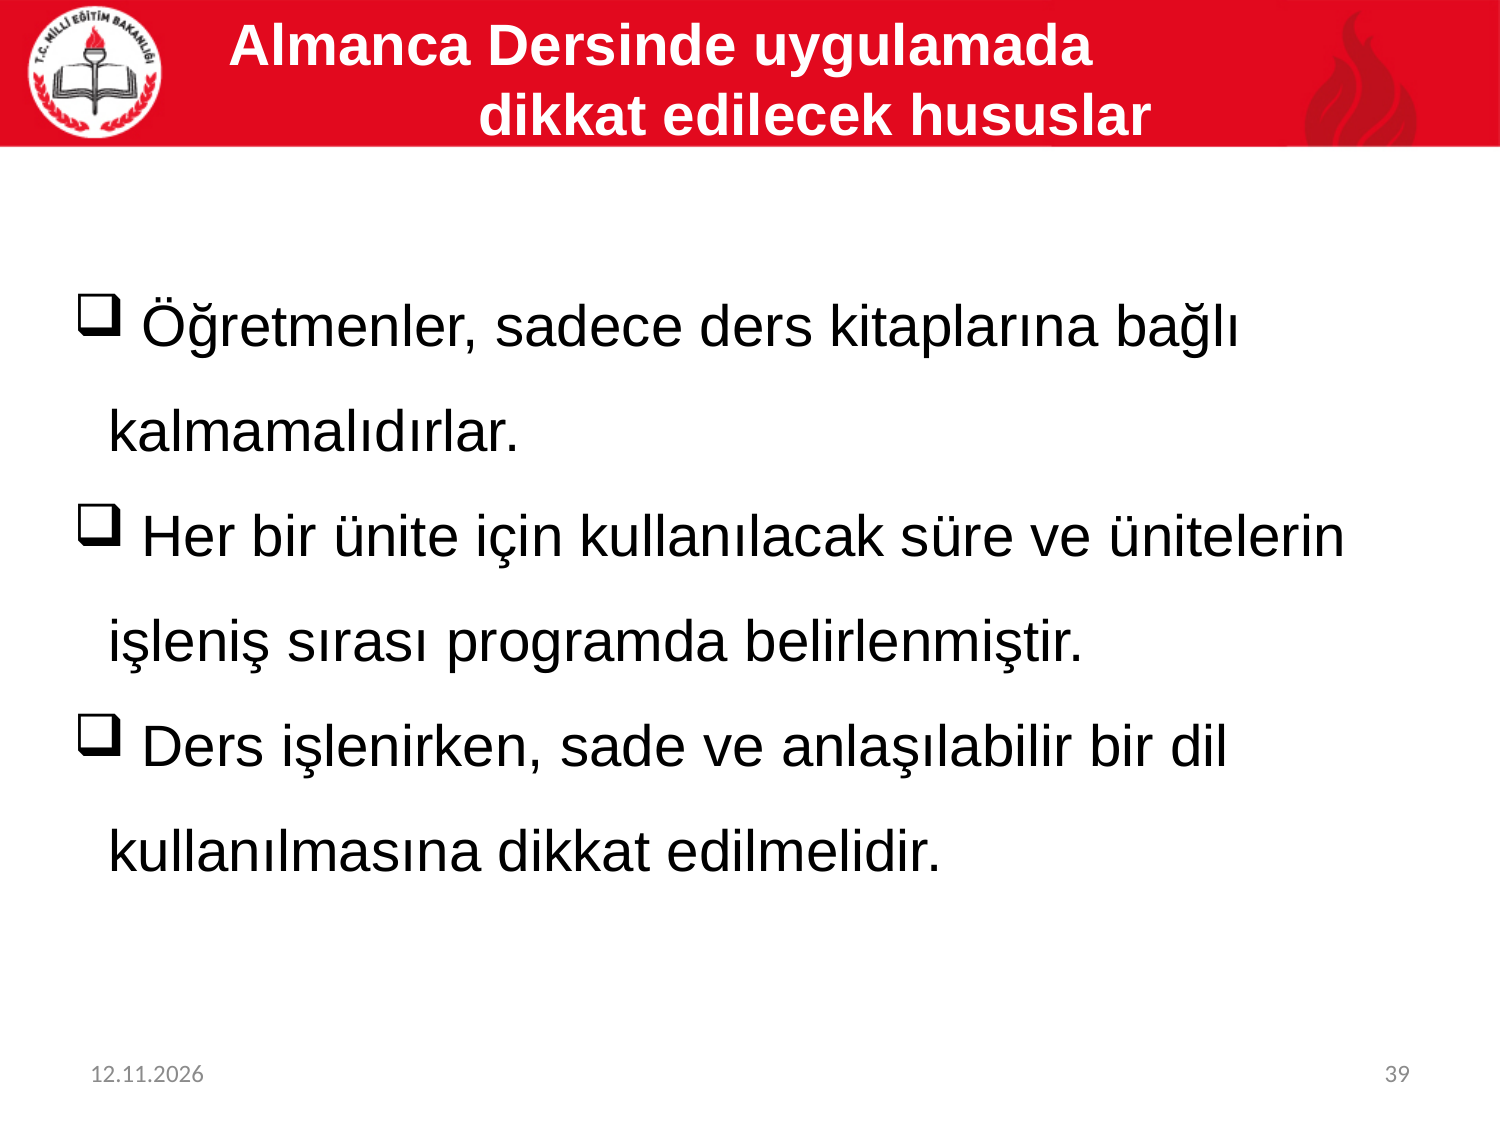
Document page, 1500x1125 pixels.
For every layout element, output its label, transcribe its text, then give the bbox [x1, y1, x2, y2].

text_box Almanca Dersinde uygulamada dikkat edilecek hususlar [136, 0, 1495, 155]
picture [0, 0, 1500, 1125]
text_box Öğretmenler, sadece ders kitaplarına bağlı kalmamalıdırlar. Her bir ünite için kullanılacak süre ve ünitelerin işleniş sırası programda belirlenmiştir. Ders işlenirken, sade ve anlaşılabilir bir dil kullanılmasına dikkat edilmelidir. [58, 175, 1423, 1125]
